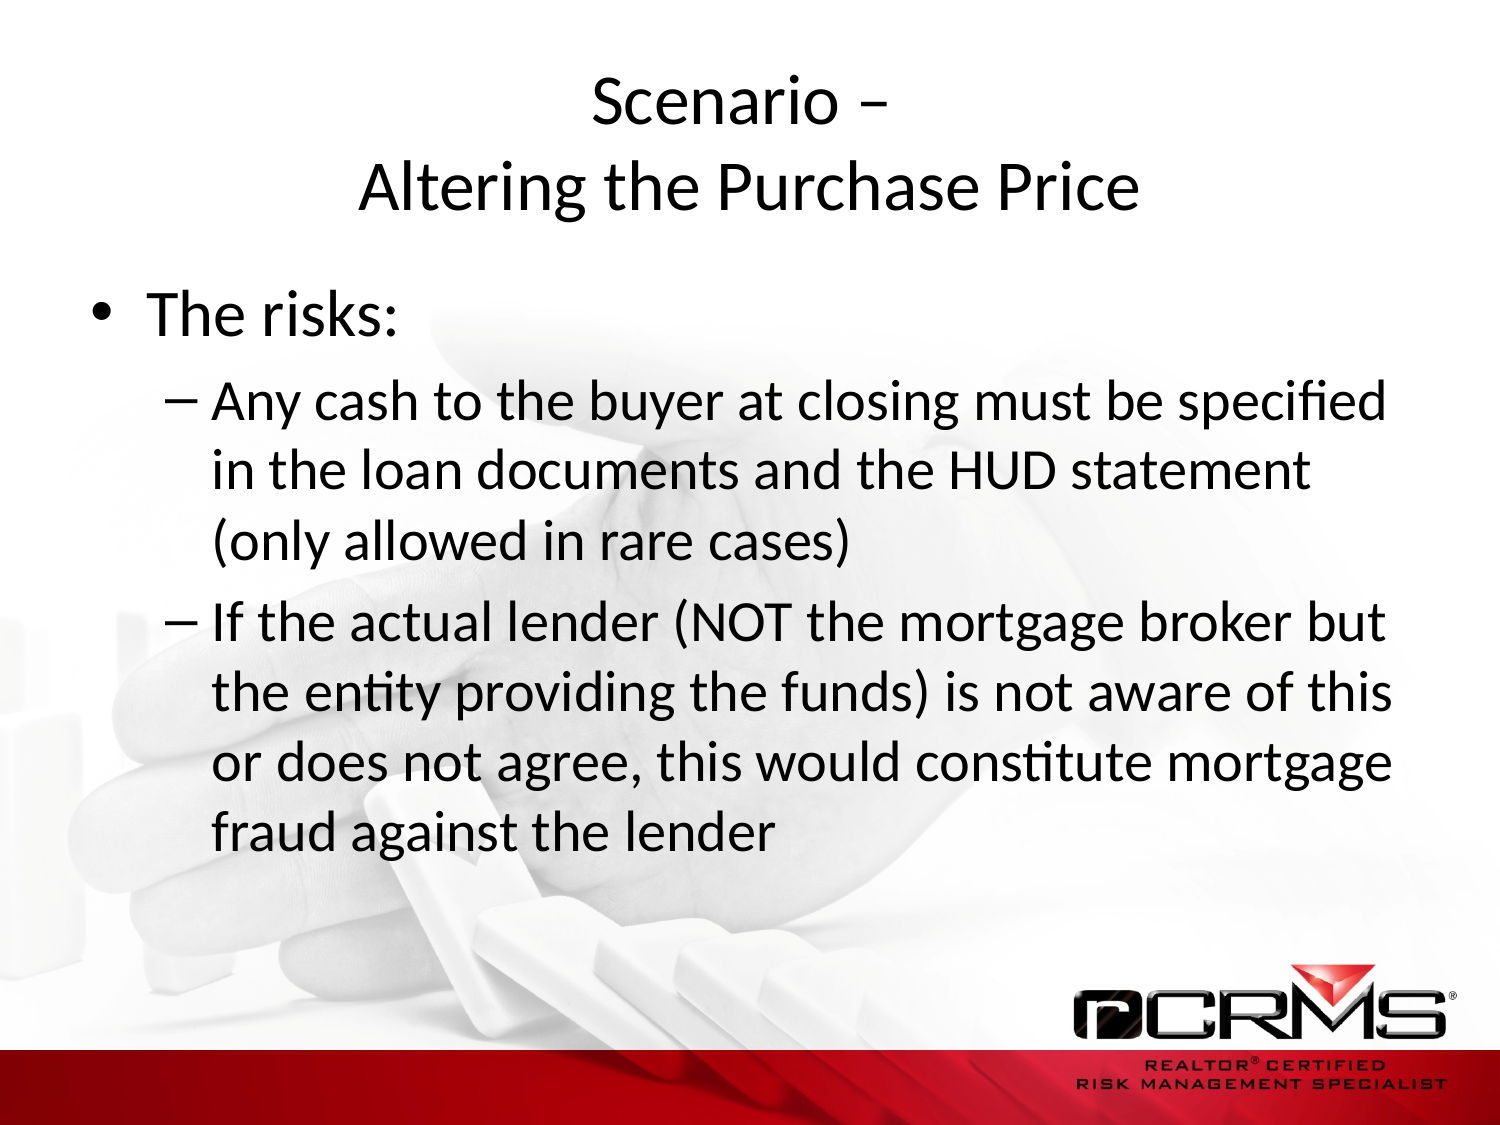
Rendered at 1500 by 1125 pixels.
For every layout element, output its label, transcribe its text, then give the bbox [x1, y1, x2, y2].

picture [0, 0, 1500, 1125]
list The risks: Any cash to the buyer at closing must be specified in the loan documents and the HUD statement (only allowed in rare cases) If the actual lender (NOT the mortgage broker but the entity providing the funds) is not aware of this or does not agree, this would constitute mortgage fraud against the lender [75, 262, 1425, 1005]
title Scenario – Altering the Purchase Price [75, 45, 1425, 233]
